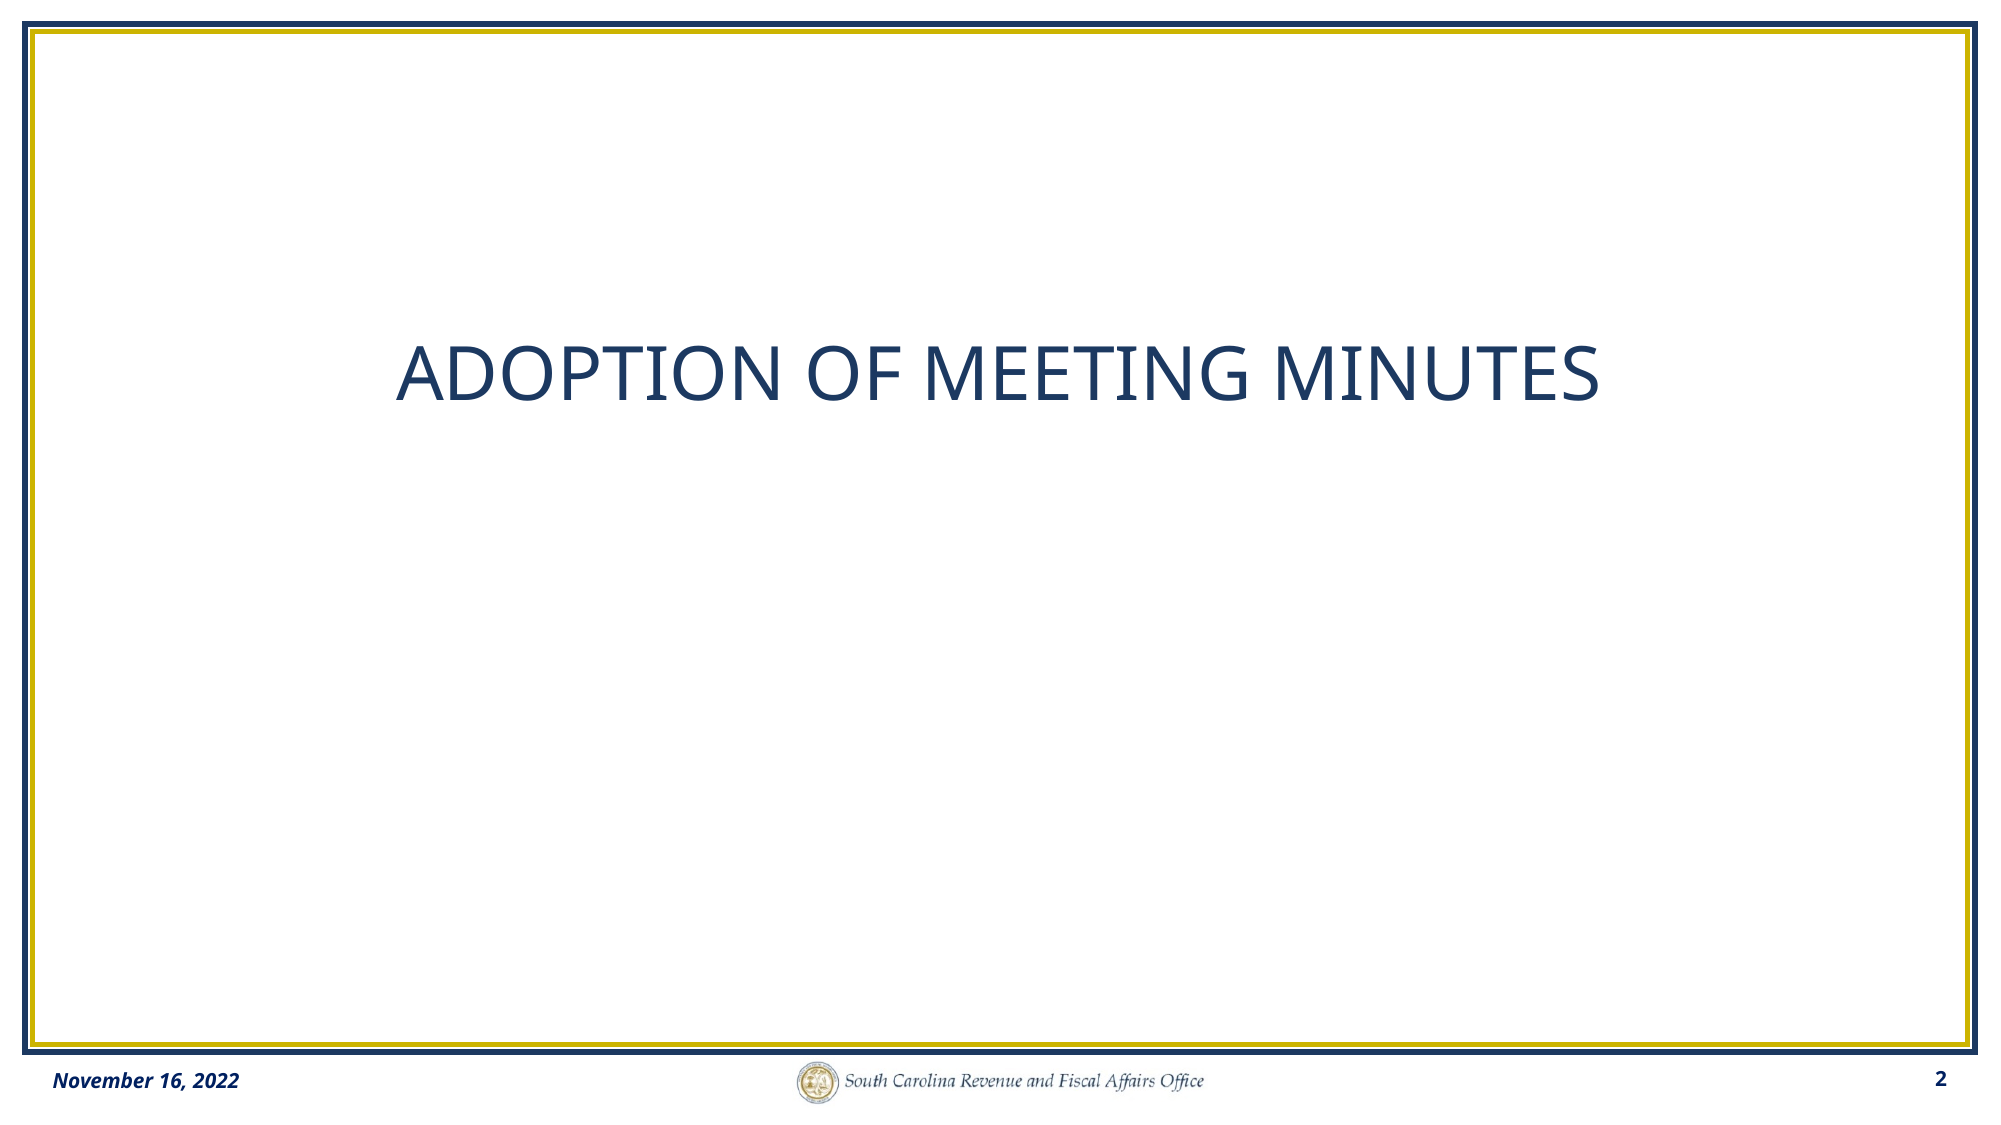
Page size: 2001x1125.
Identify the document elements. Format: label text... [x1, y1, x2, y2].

slide_number 2 [1511, 1050, 1962, 1110]
title Adoption of Meeting Minutes [136, 142, 1862, 611]
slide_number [37, 1050, 488, 1110]
picture [792, 1057, 1208, 1108]
